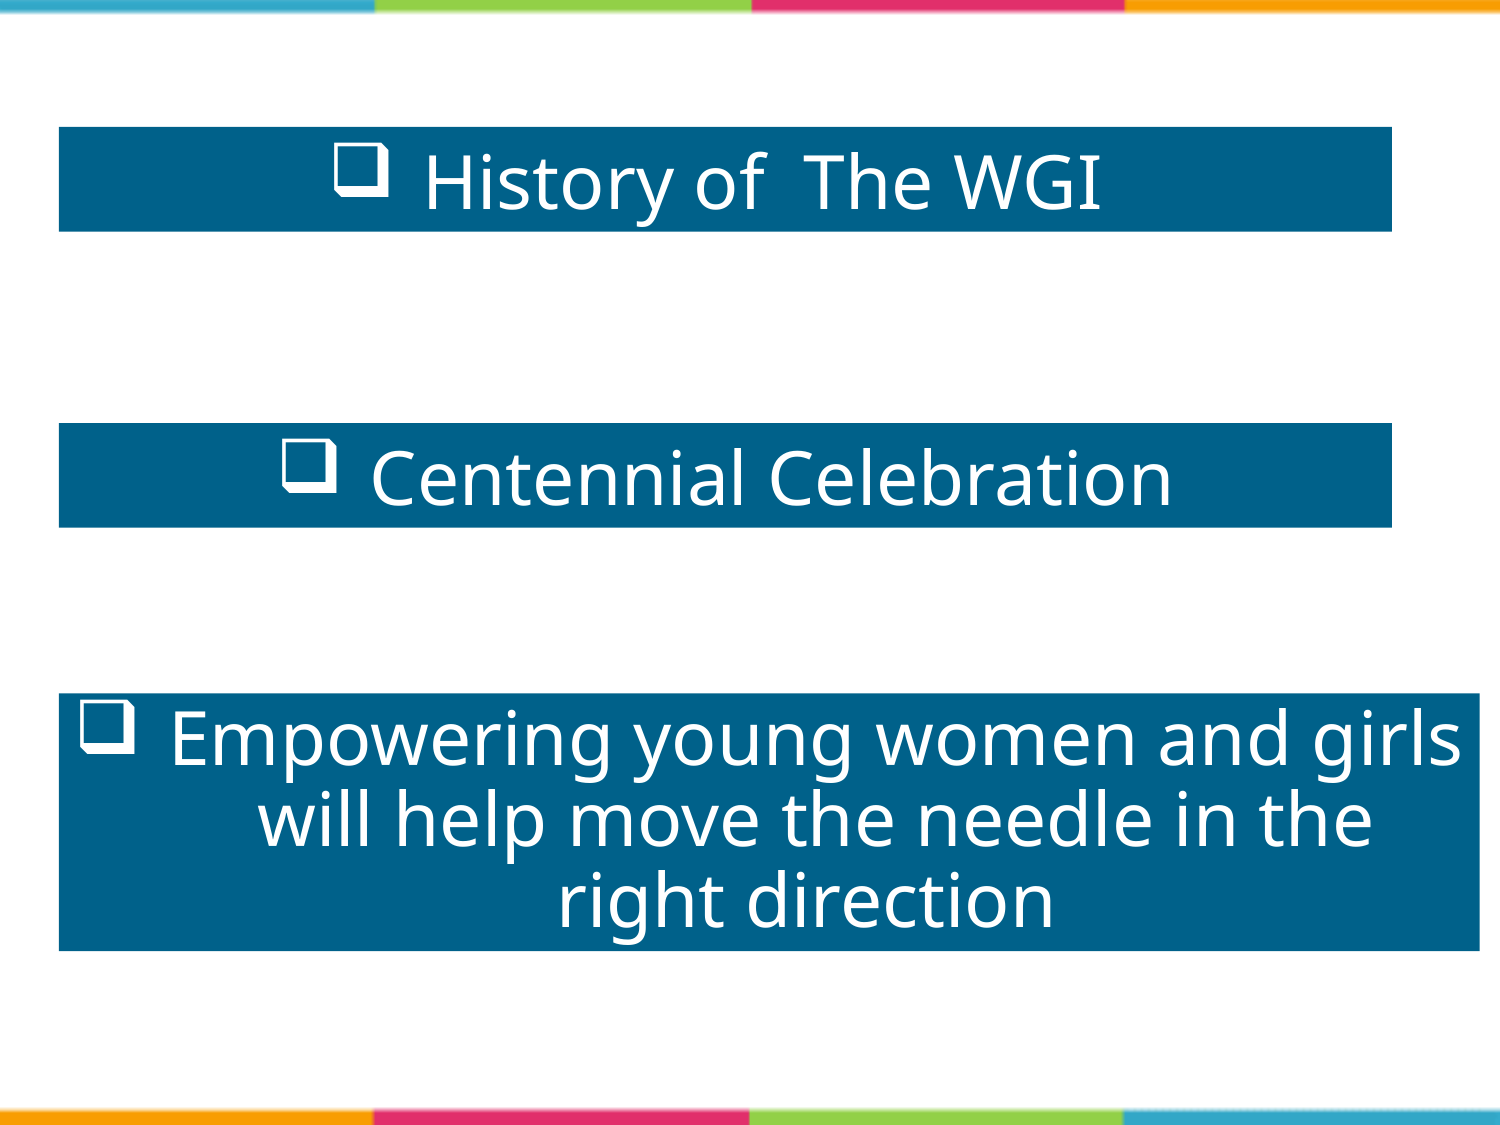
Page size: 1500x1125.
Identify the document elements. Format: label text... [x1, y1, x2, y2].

picture [0, 0, 1500, 1125]
text_box Centennial Celebration [58, 423, 1392, 528]
text_box History of The WGI [58, 126, 1392, 232]
text_box Empowering young women and girls will help move the needle in the right direction [58, 693, 1480, 952]
